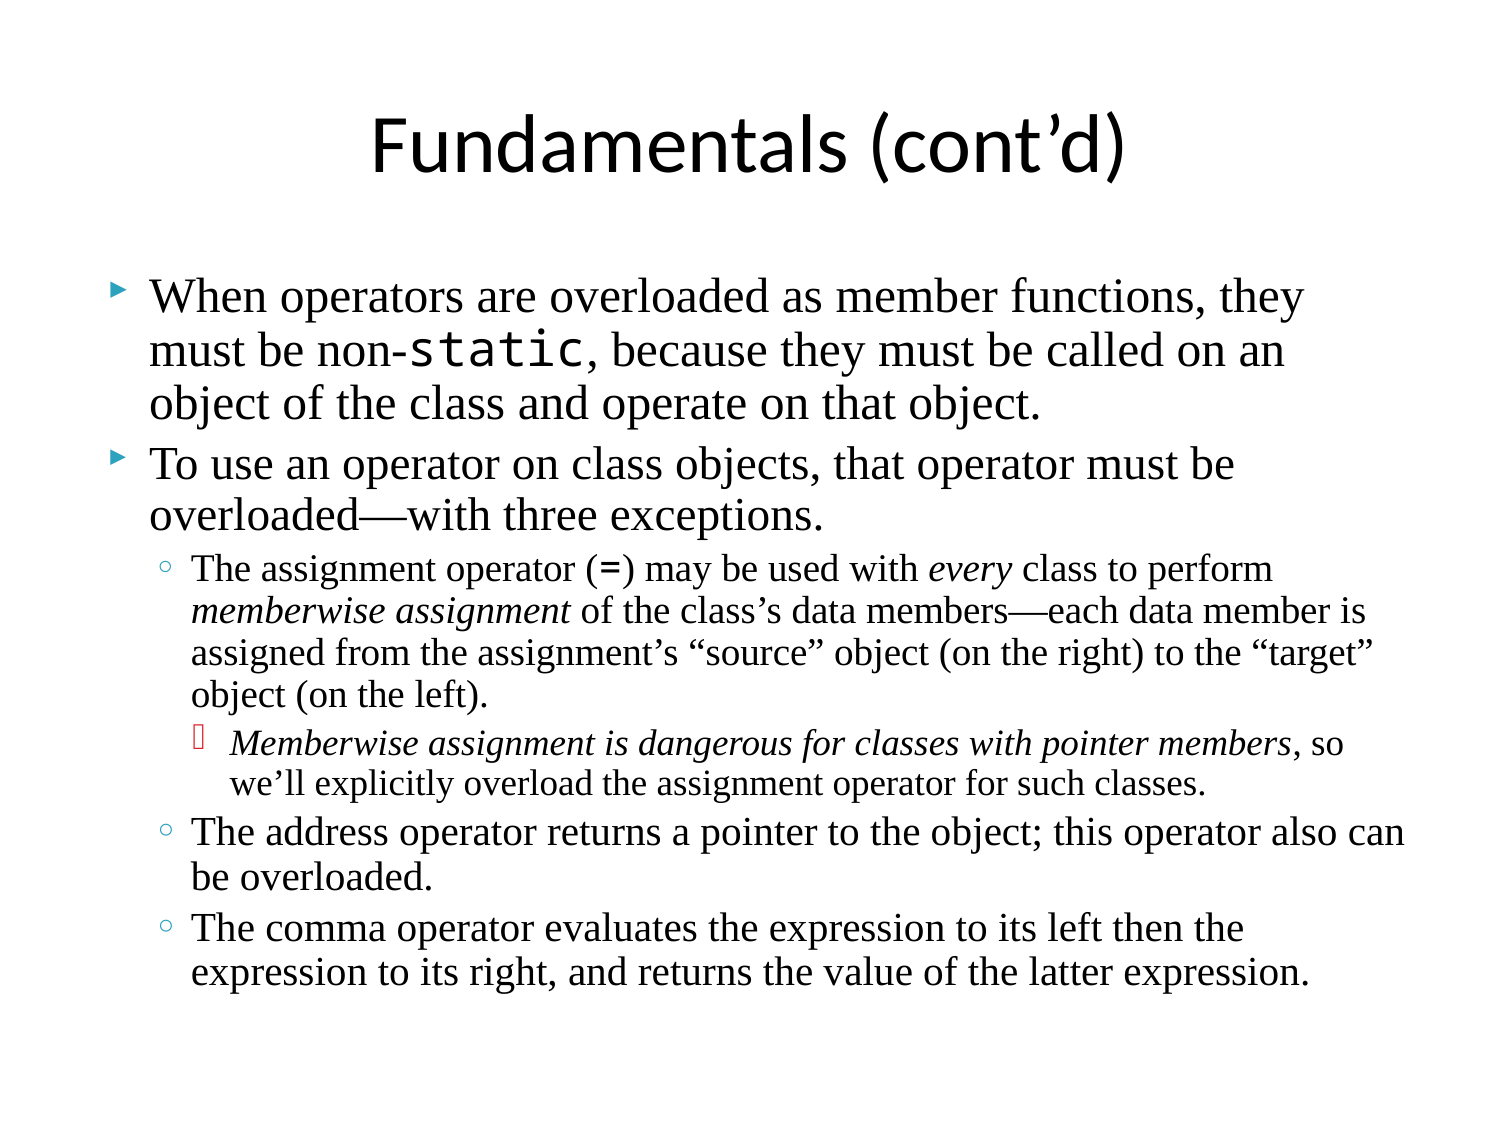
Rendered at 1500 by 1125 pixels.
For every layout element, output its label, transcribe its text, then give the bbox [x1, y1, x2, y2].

list When operators are overloaded as member functions, they must be non-static, because they must be called on an object of the class and operate on that object. To use an operator on class objects, that operator must be overloaded—with three exceptions. The assignment operator (=) may be used with every class to perform memberwise assignment of the class’s data members—each data member is assigned from the assignment’s “source” object (on the right) to the “target” object (on the left). Memberwise assignment is dangerous for classes with pointer members, so we’ll explicitly overload the assignment operator for such classes. The address operator returns a pointer to the object; this operator also can be overloaded. The comma operator evaluates the expression to its left then the expression to its right, and returns the value of the latter expression. [75, 262, 1425, 1005]
title Fundamentals (cont’d) [75, 45, 1425, 233]
